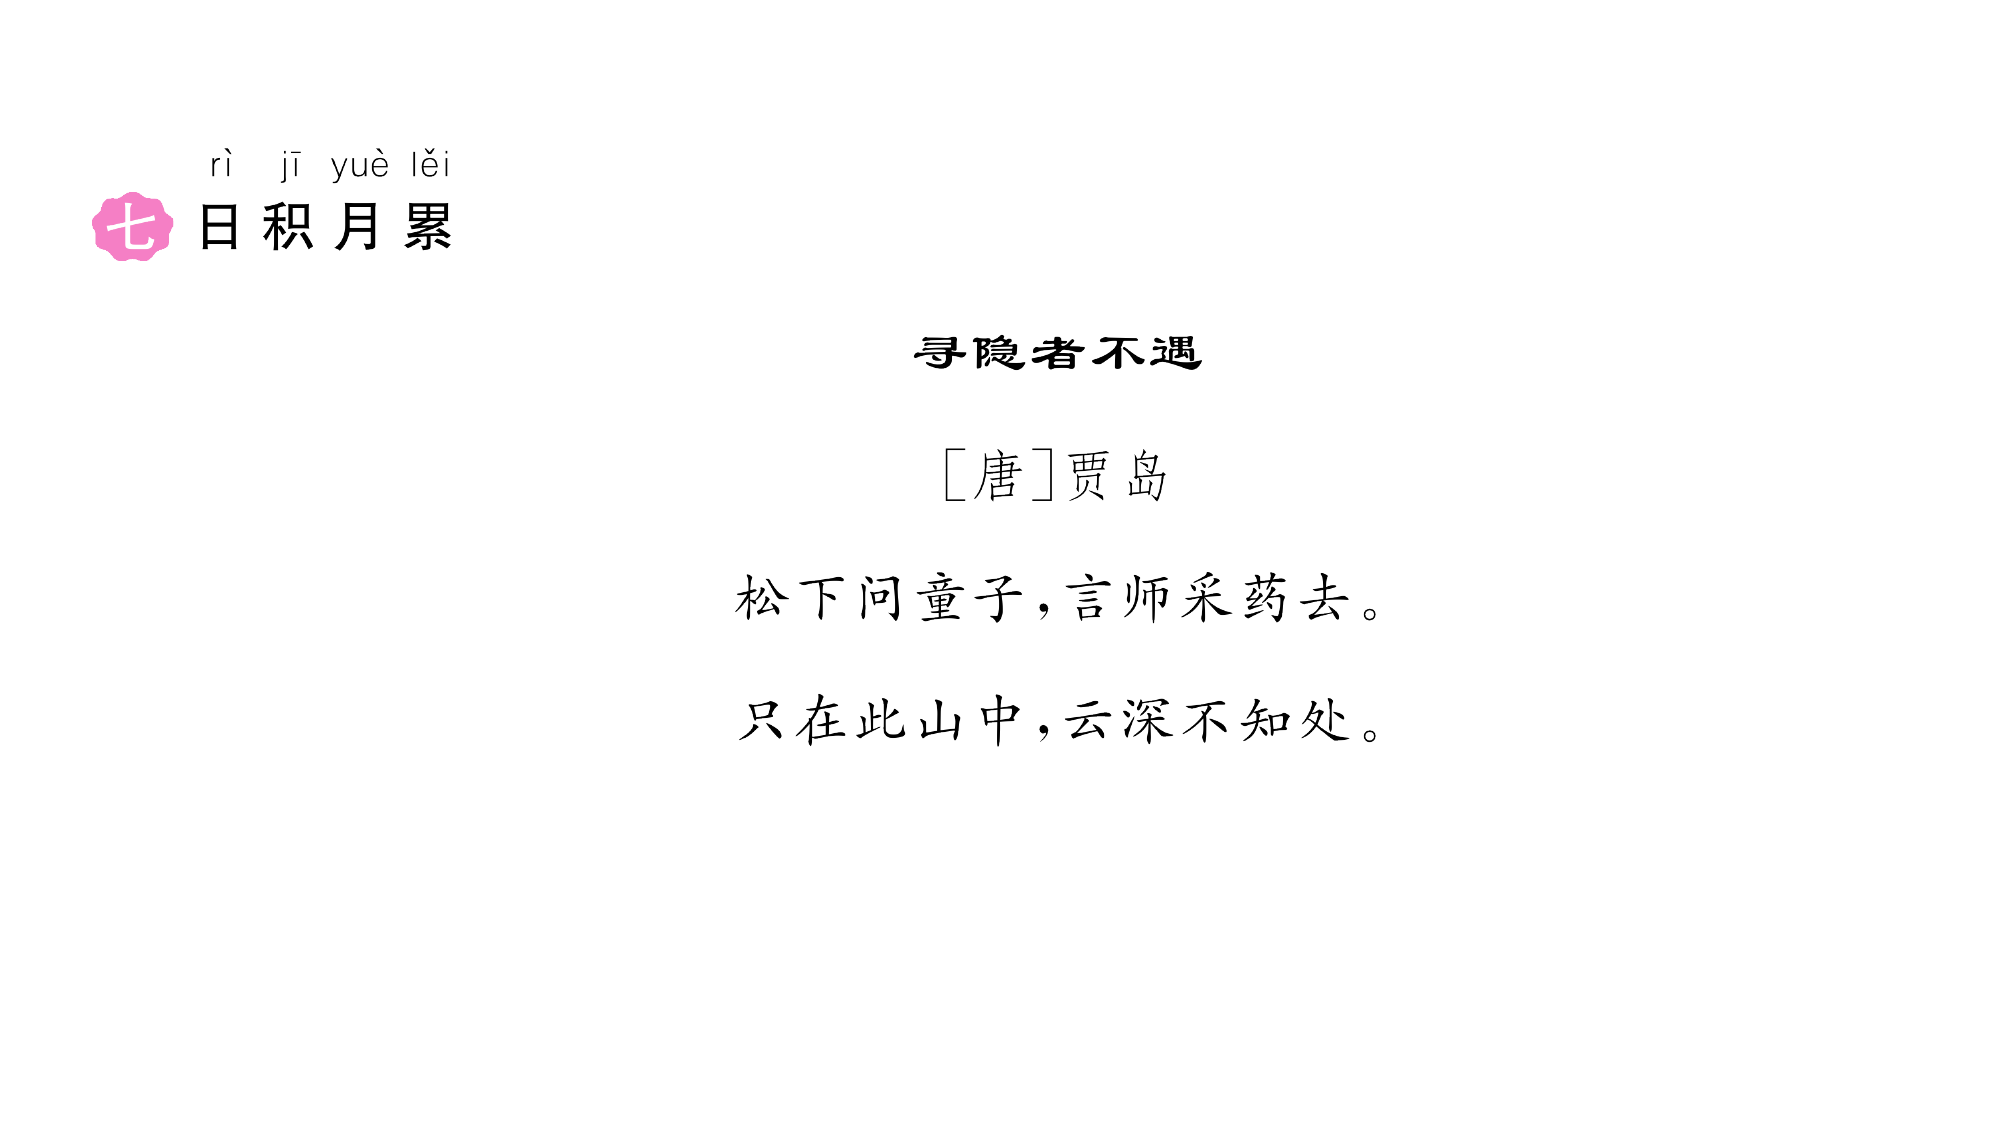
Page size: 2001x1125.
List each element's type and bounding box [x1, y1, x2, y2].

picture [88, 118, 1979, 767]
